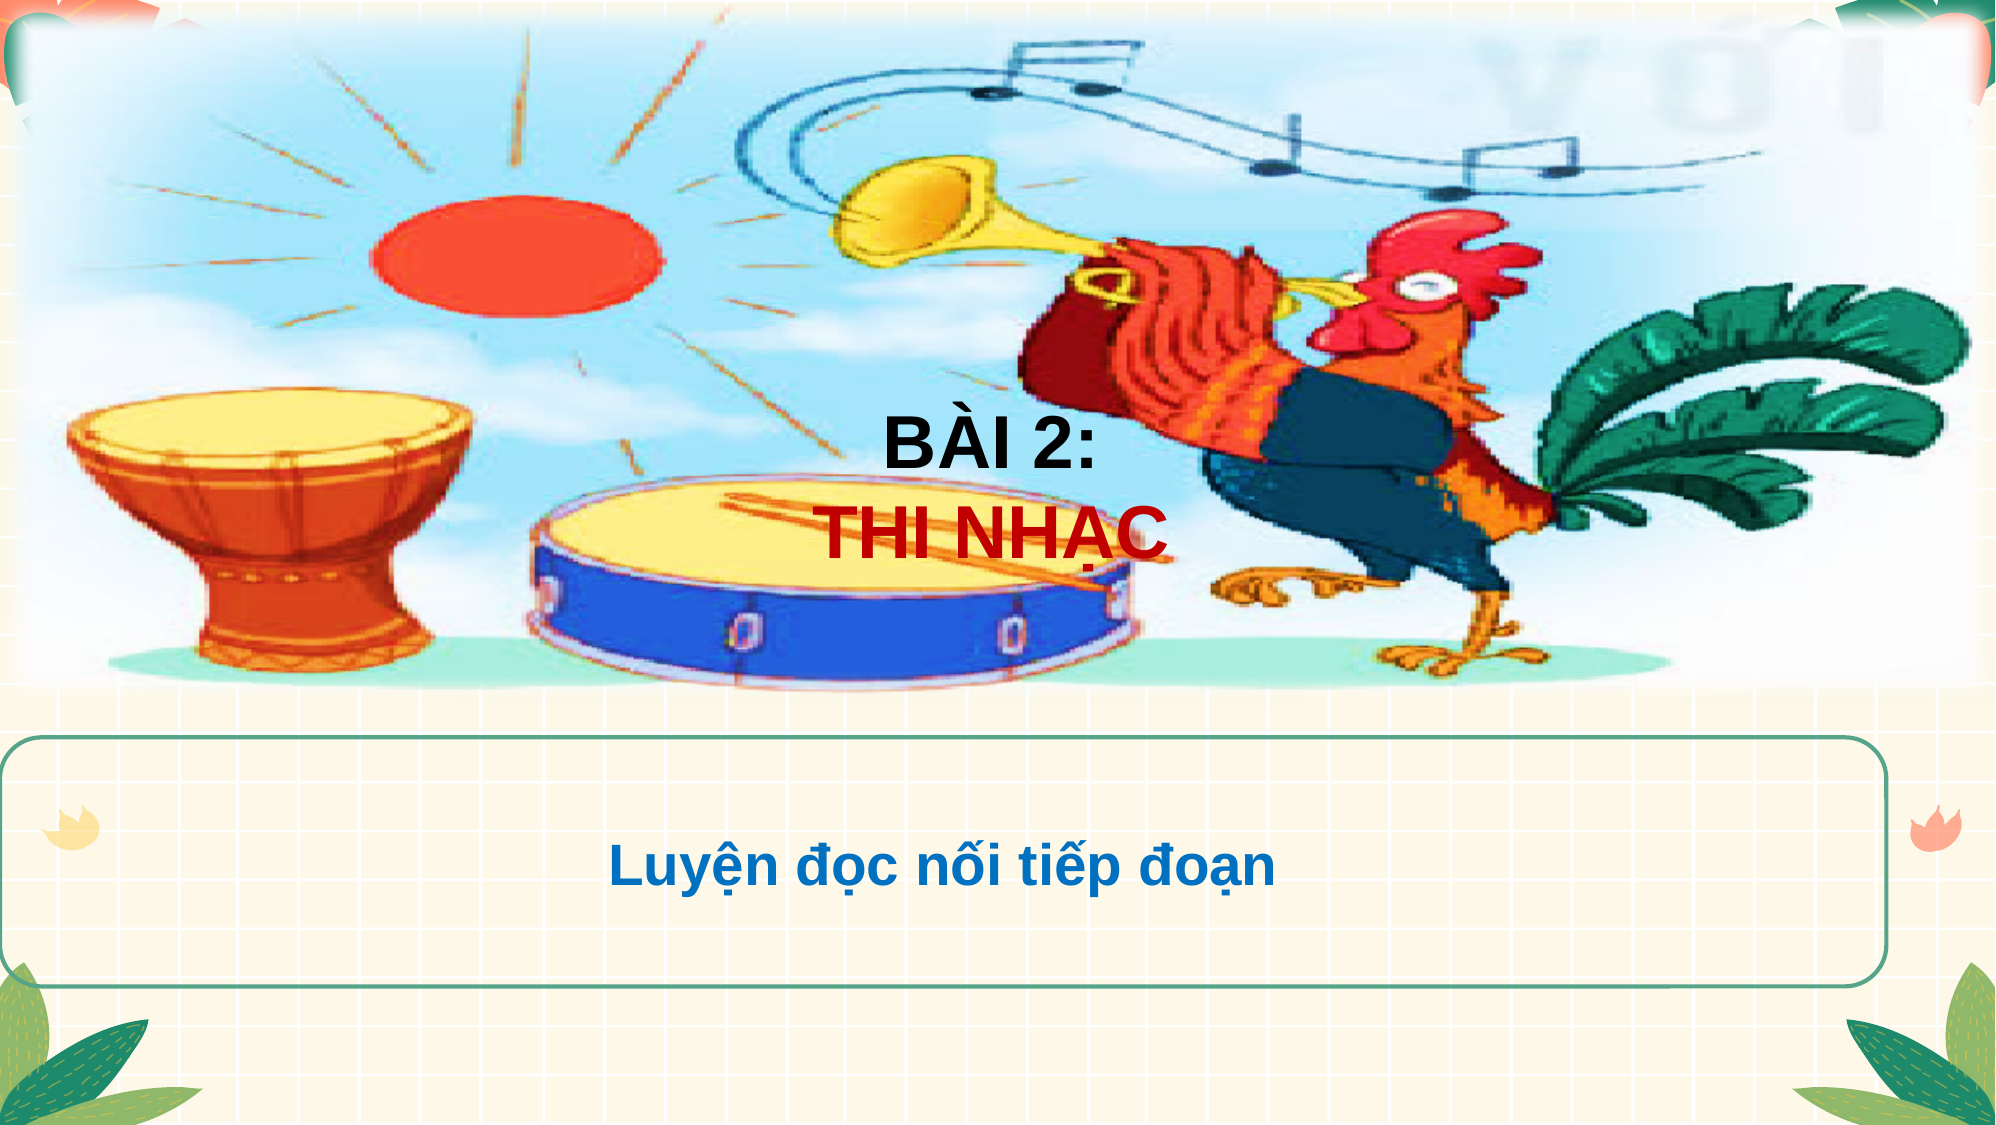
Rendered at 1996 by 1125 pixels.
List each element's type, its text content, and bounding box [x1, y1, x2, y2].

text_box Luyện đọc nối tiếp đoạn [0, 735, 1889, 989]
picture [0, 0, 1996, 705]
